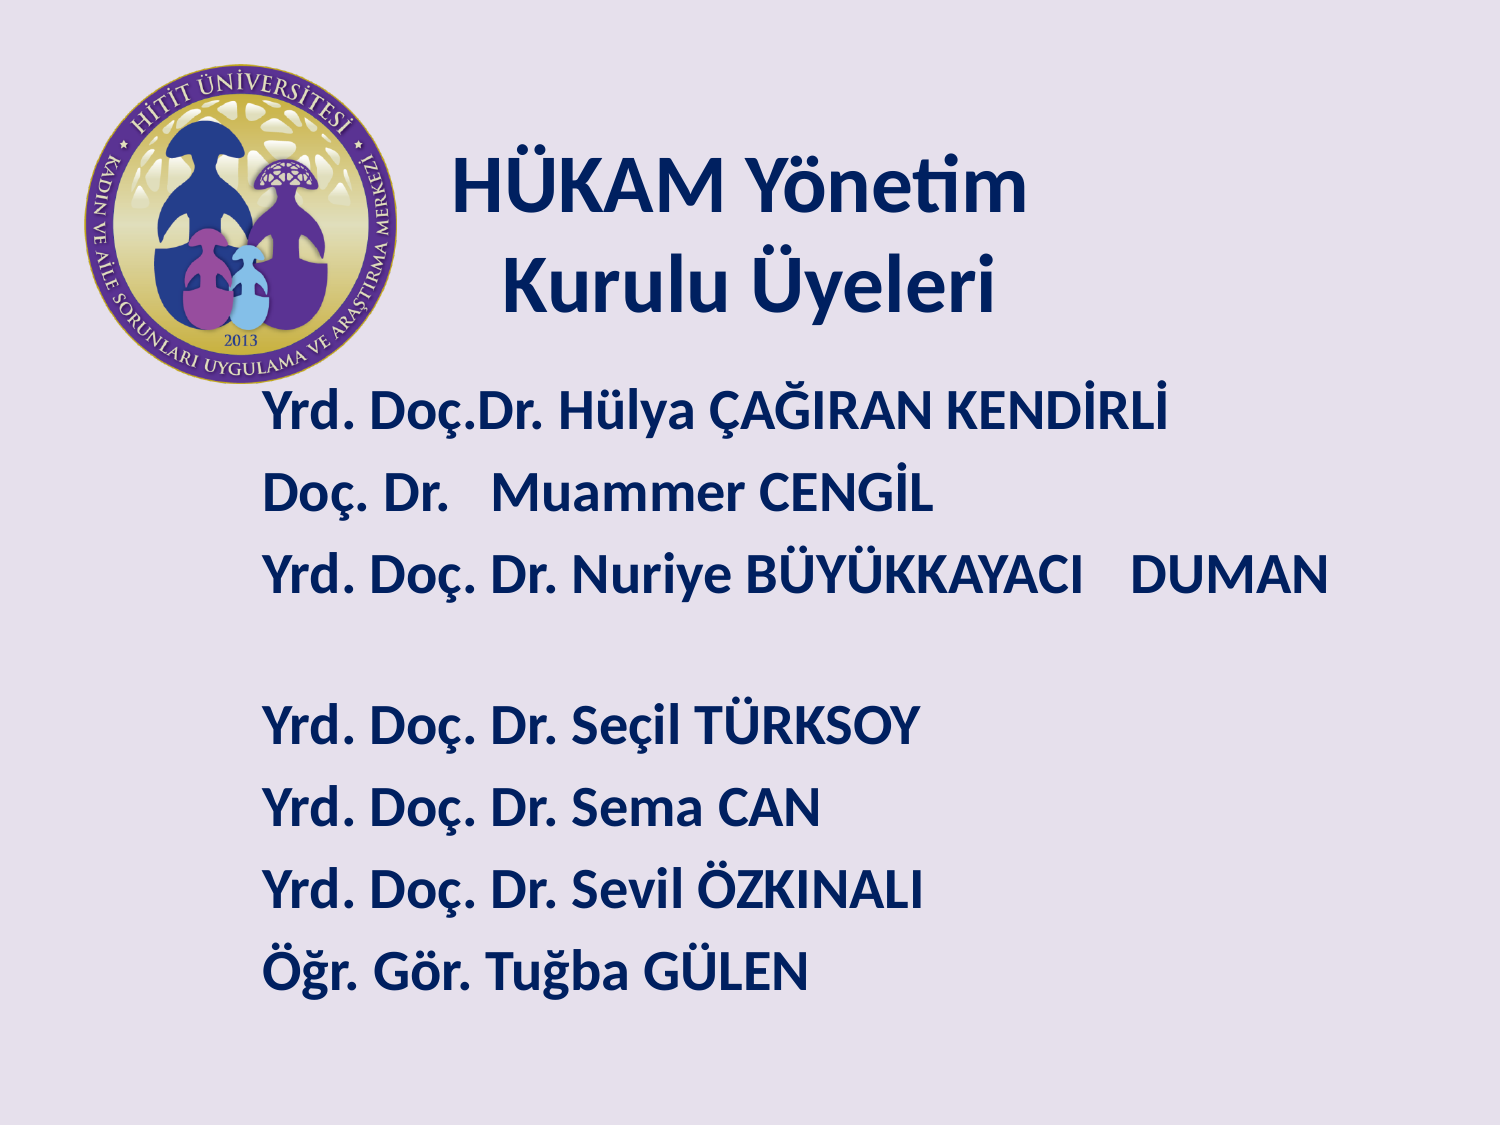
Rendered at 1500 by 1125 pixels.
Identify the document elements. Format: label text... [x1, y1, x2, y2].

picture [84, 64, 398, 384]
title HÜKAM Yönetim Kurulu Üyeleri [74, 44, 1426, 233]
list Yrd. Doç.Dr. Hülya ÇAĞIRAN KENDİRLİ Doç. Dr. Muammer CENGİL Yrd. Doç. Dr. Nuriye BÜYÜKKAYACI DUMAN Yrd. Doç. Dr. Seçil TÜRKSOY Yrd. Doç. Dr. Sema CAN Yrd. Doç. Dr. Sevil ÖZKINALI Öğr. Gör. Tuğba GÜLEN [74, 262, 1426, 1095]
